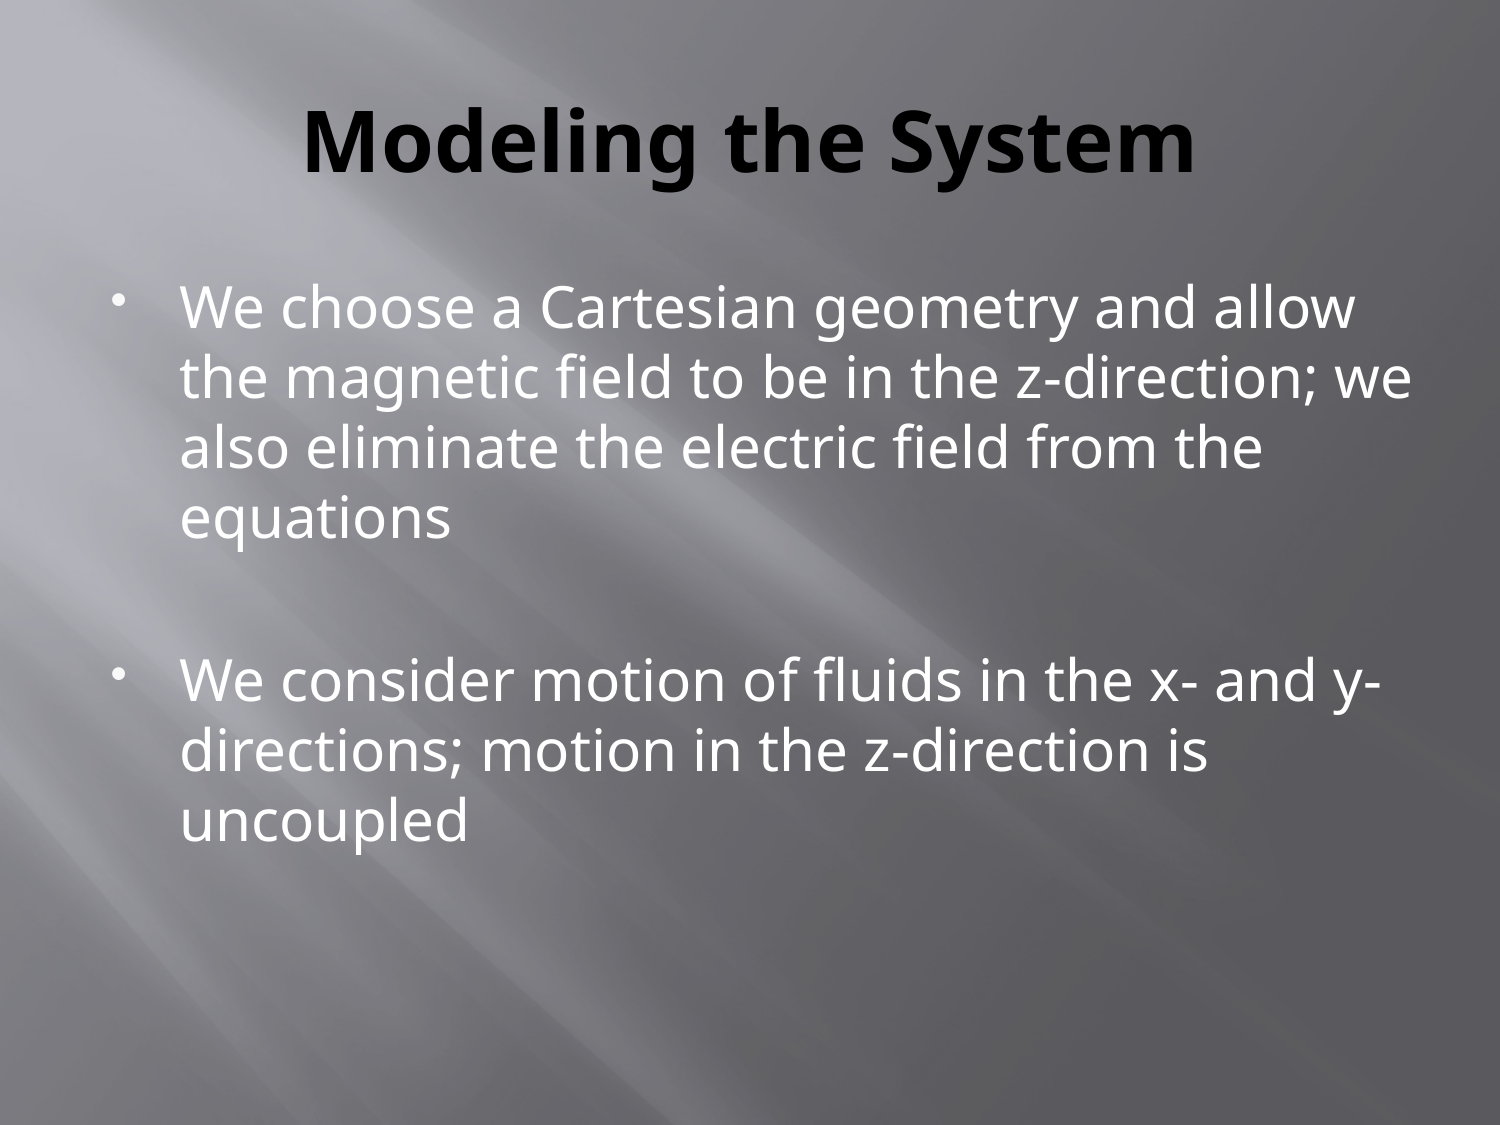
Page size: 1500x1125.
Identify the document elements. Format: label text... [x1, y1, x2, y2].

list We choose a Cartesian geometry and allow the magnetic field to be in the z-direction; we also eliminate the electric field from the equations We consider motion of fluids in the x- and y-directions; motion in the z-direction is uncoupled [75, 262, 1475, 1035]
title Modeling the System [75, 45, 1425, 233]
